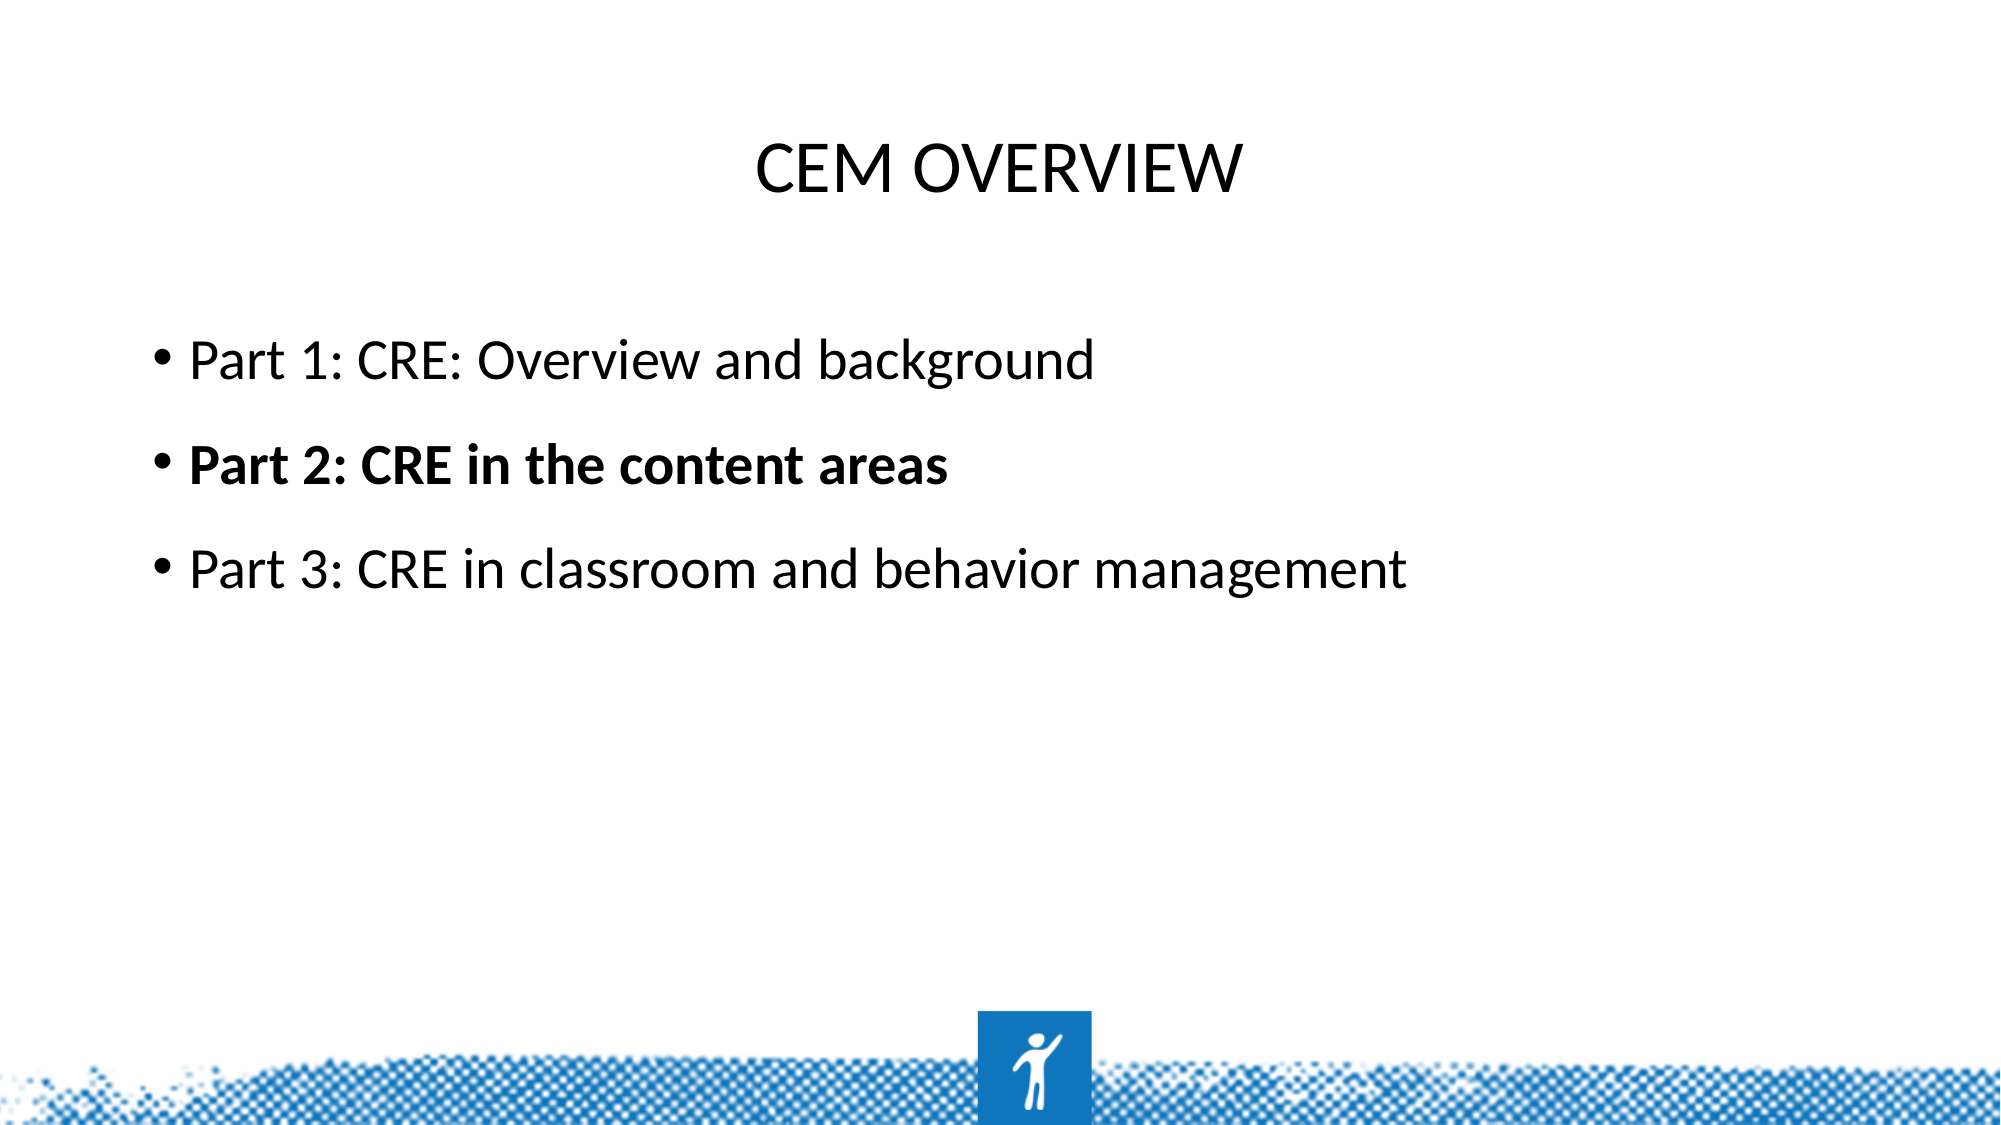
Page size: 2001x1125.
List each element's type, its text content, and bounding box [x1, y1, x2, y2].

title CEM Overview [137, 59, 1863, 278]
list Part 1: CRE: Overview and background Part 2: CRE in the content areas Part 3: CRE in classroom and behavior management [137, 299, 1863, 995]
picture [0, 0, 2001, 1125]
